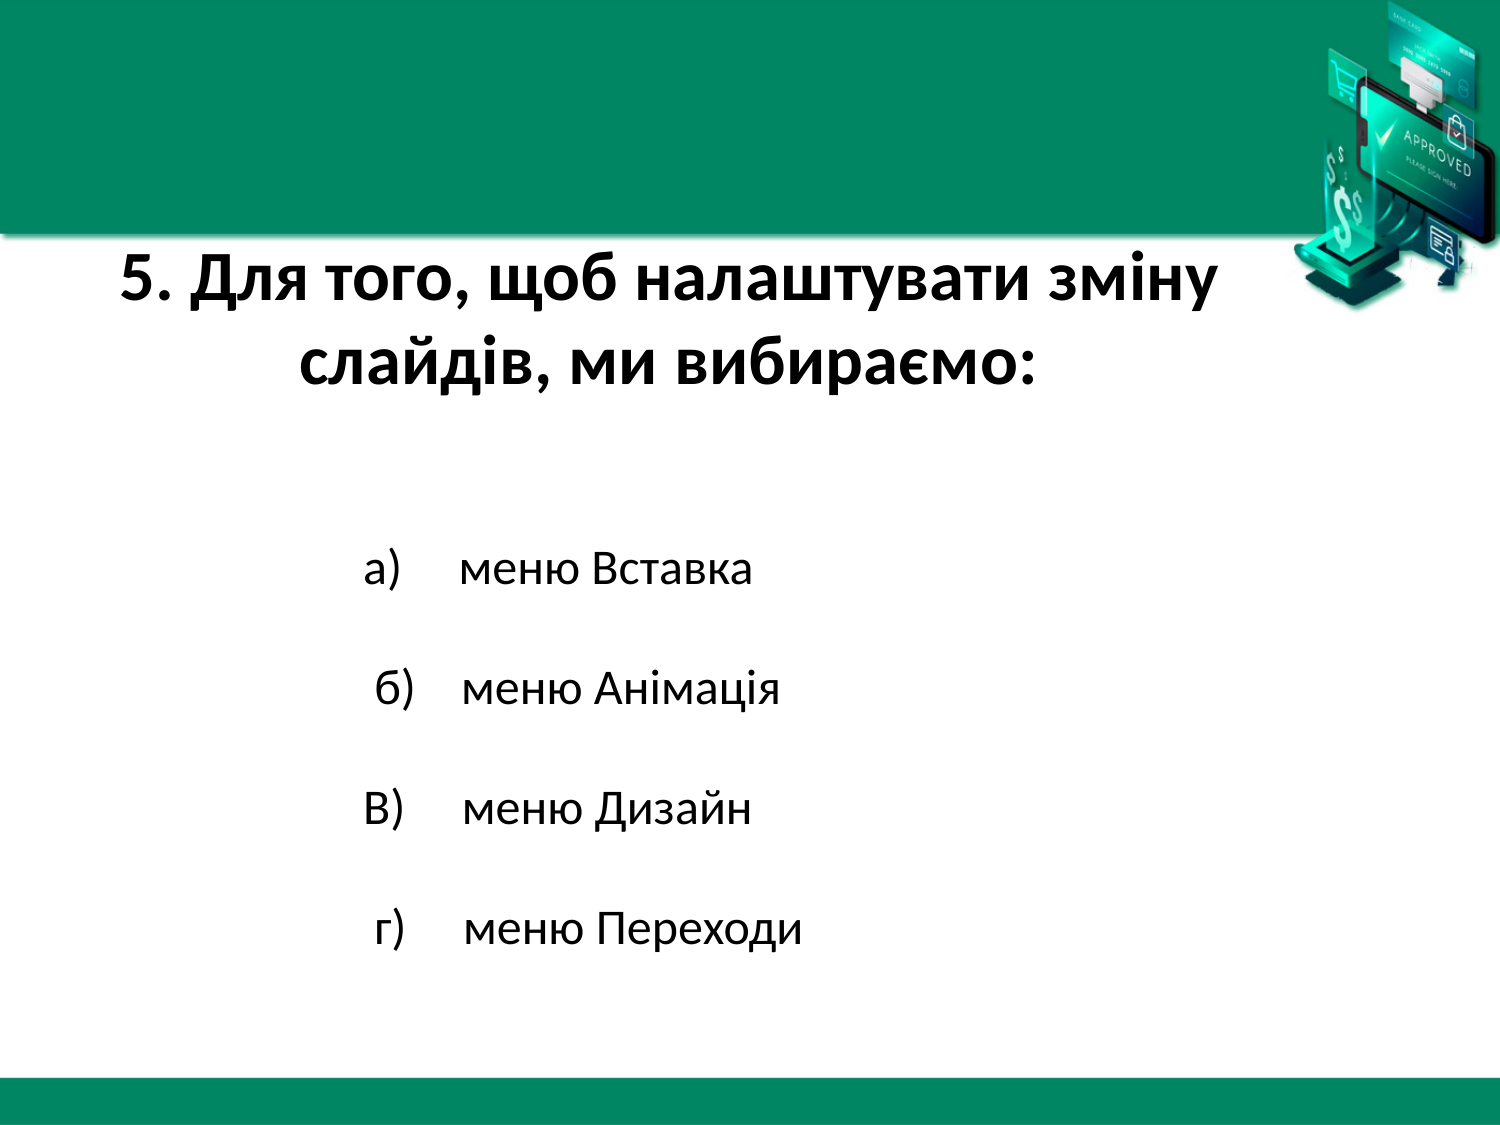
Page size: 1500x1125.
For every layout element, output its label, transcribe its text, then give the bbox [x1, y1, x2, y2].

text_box а) меню Вставка б) меню Анімація В) меню Дизайн г) меню Переходи [348, 527, 1099, 962]
picture [0, 0, 1500, 1125]
title 5. Для того, щоб налаштувати зміну слайдів, ми вибираємо: [41, 219, 1297, 409]
